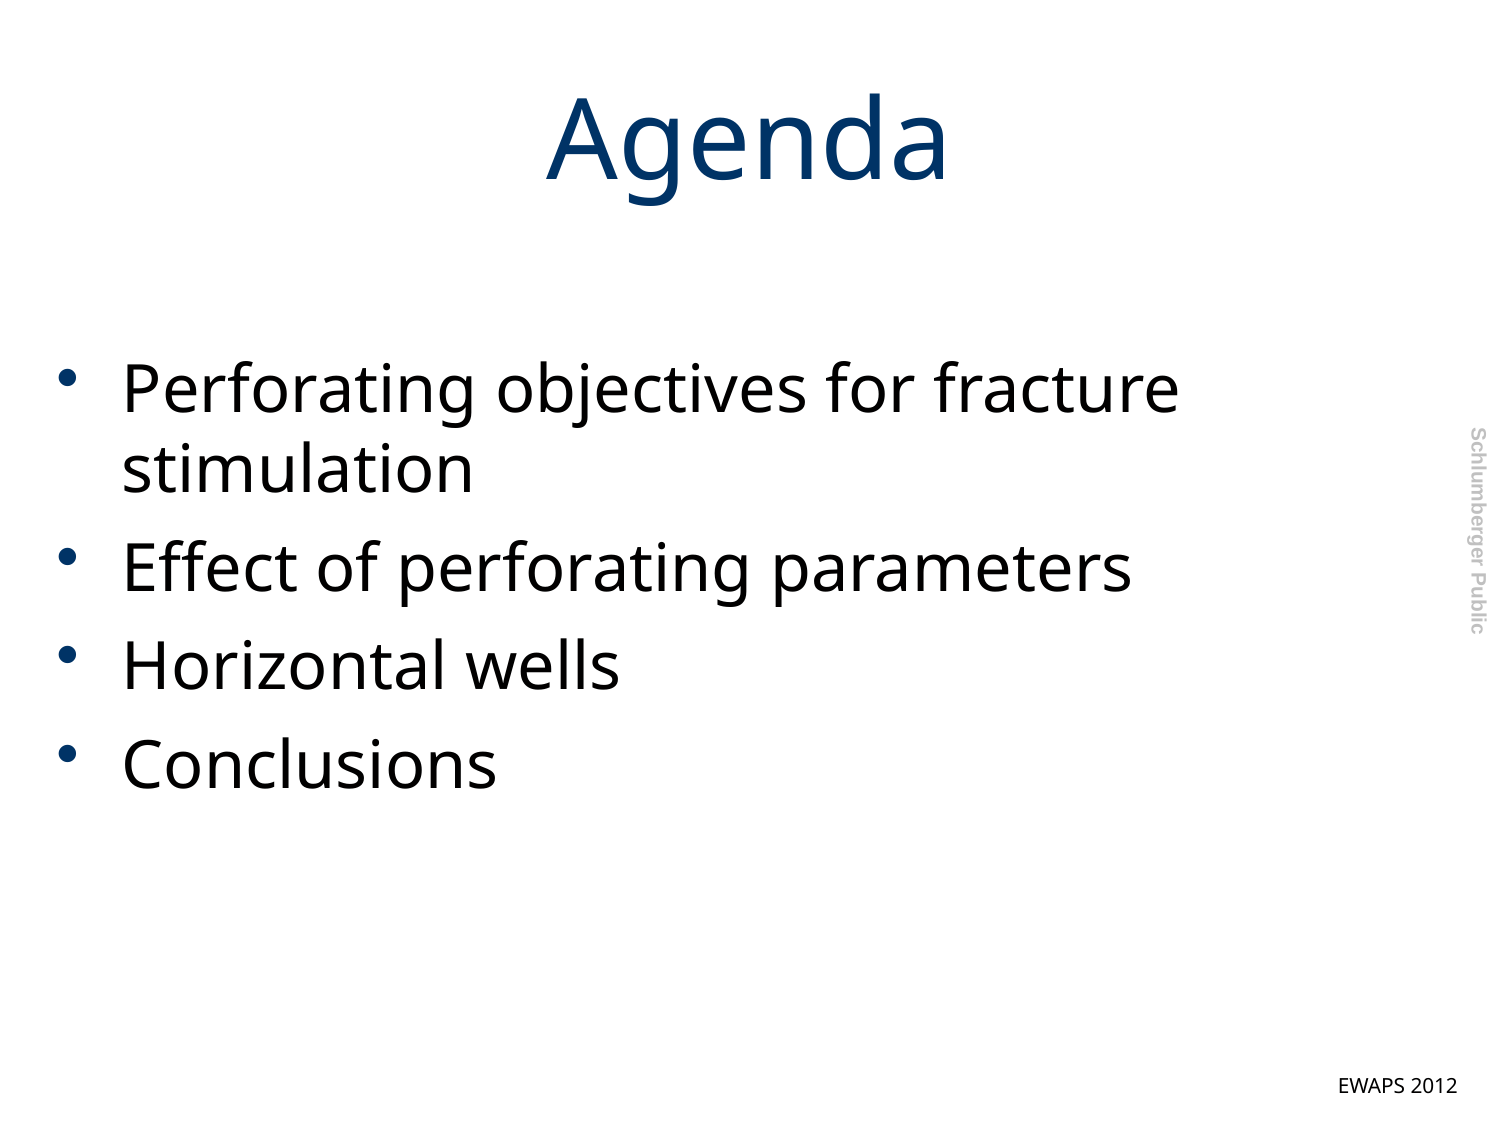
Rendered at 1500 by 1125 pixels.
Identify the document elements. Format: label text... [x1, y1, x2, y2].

list Perforating objectives for fracture stimulation Effect of perforating parameters Horizontal wells Conclusions [40, 337, 1500, 811]
title Agenda [62, 62, 1438, 251]
